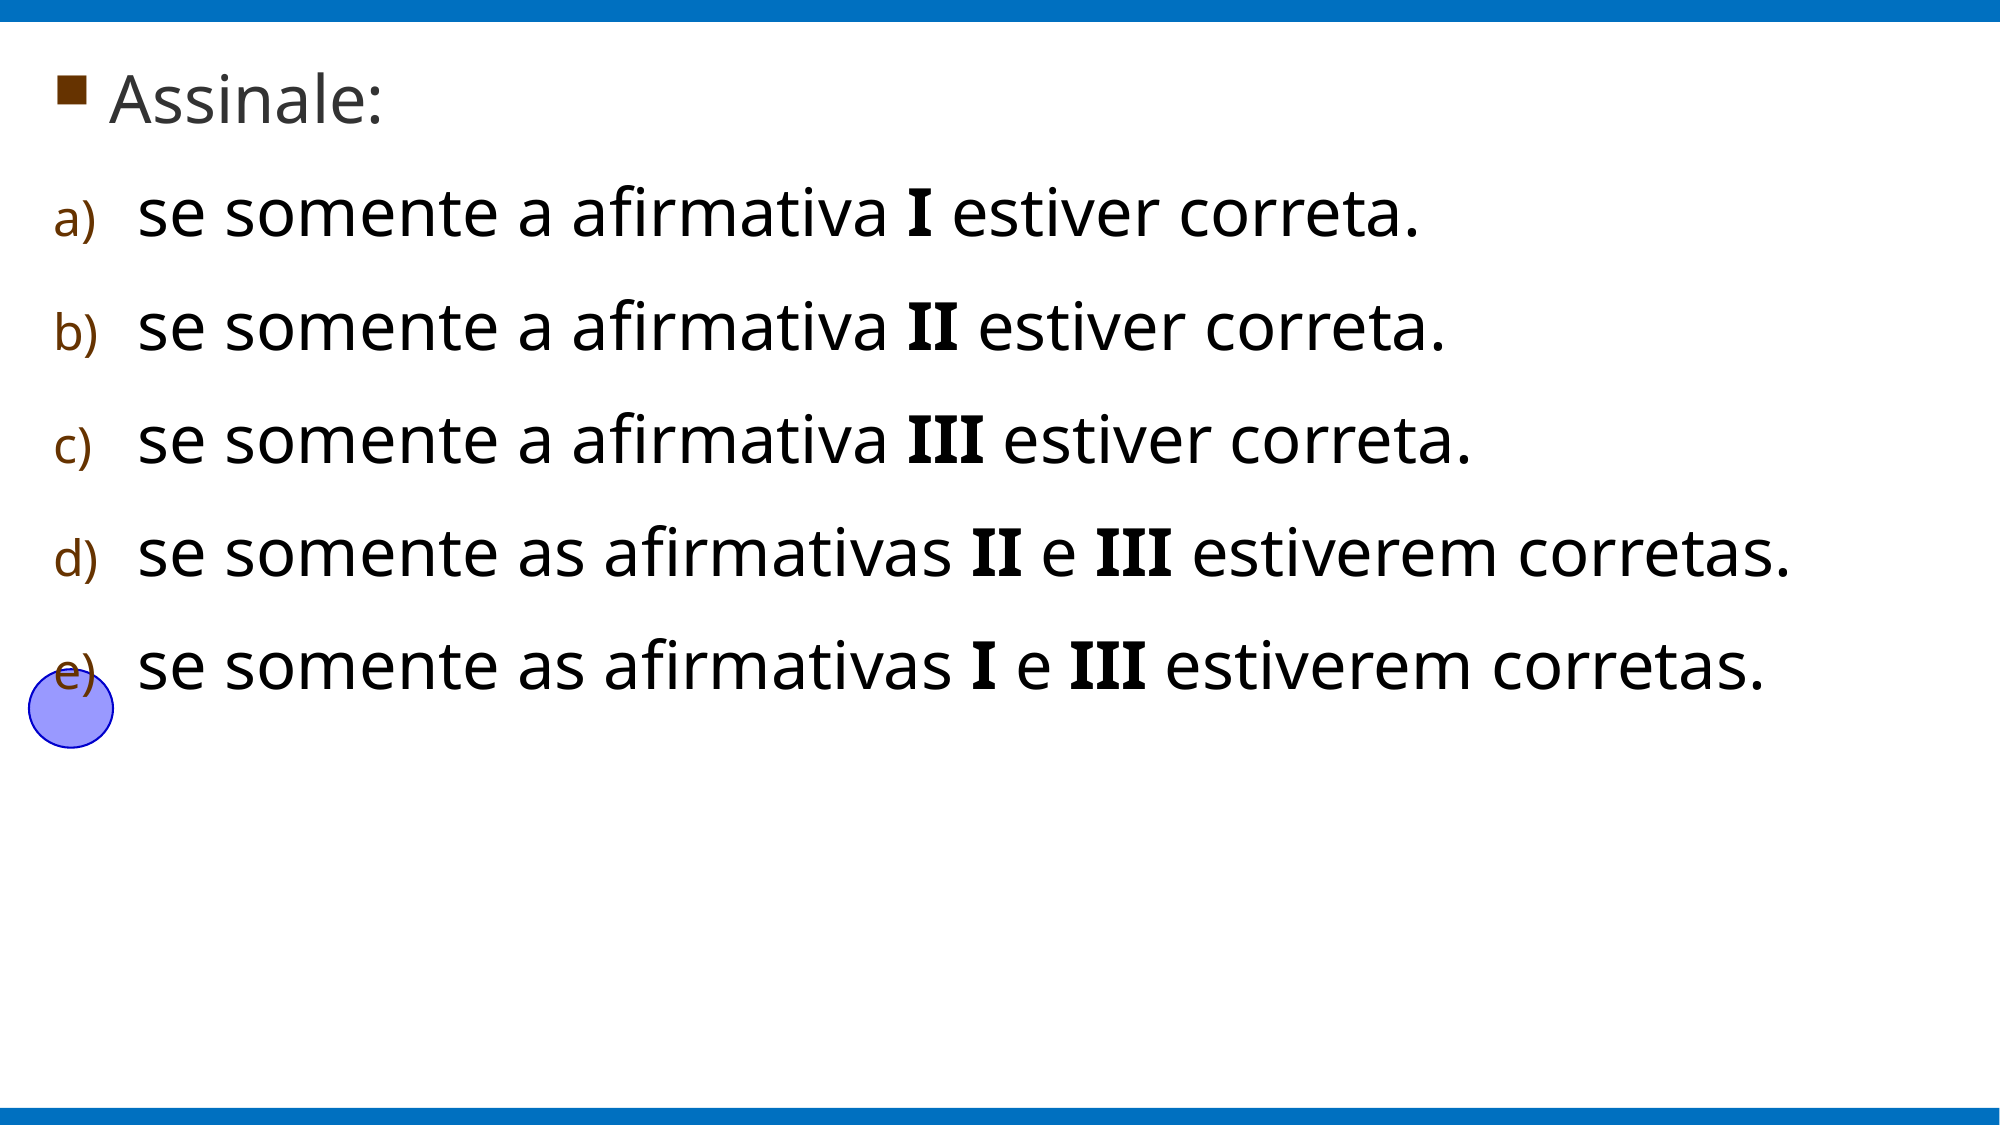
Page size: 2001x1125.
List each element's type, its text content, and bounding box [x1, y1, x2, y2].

list Assinale: se somente a afirmativa I estiver correta. se somente a afirmativa II estiver correta. se somente a afirmativa III estiver correta. se somente as afirmativas II e III estiverem corretas. se somente as afirmativas I e III estiverem corretas. [37, 49, 1969, 852]
text_box [28, 685, 37, 732]
